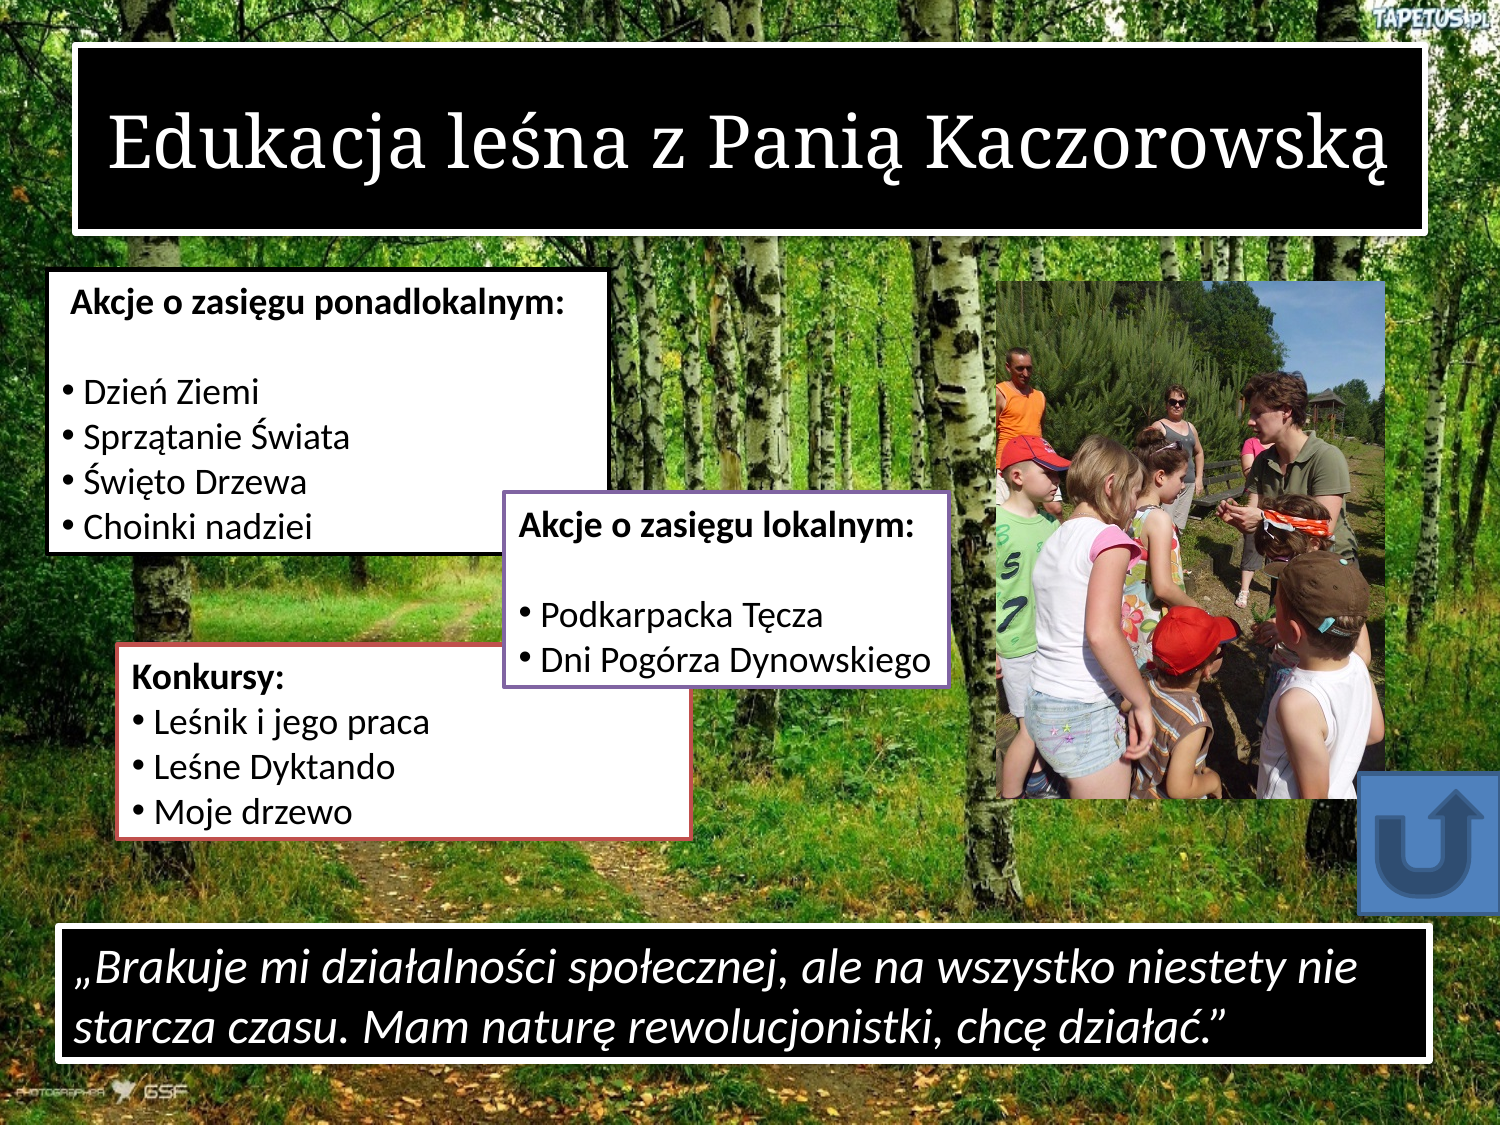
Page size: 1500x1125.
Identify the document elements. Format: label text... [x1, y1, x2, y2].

text_box „Brakuje mi działalności społecznej, ale na wszystko niestety nie starcza czasu. Mam naturę rewolucjonistki, chcę działać.” [55, 923, 1433, 1064]
text_box Akcje o zasięgu lokalnym: Podkarpacka Tęcza Dni Pogórza Dynowskiego [502, 490, 951, 689]
title Edukacja leśna z Panią Kaczorowską [72, 42, 1428, 236]
text_box [1357, 771, 1500, 916]
text_box Akcje o zasięgu ponadlokalnym: Dzień Ziemi Sprzątanie Świata Święto Drzewa Choinki nadziei [45, 267, 611, 556]
picture [0, 0, 1500, 1125]
text_box Konkursy: Leśnik i jego praca Leśne Dyktando Moje drzewo [115, 642, 693, 841]
